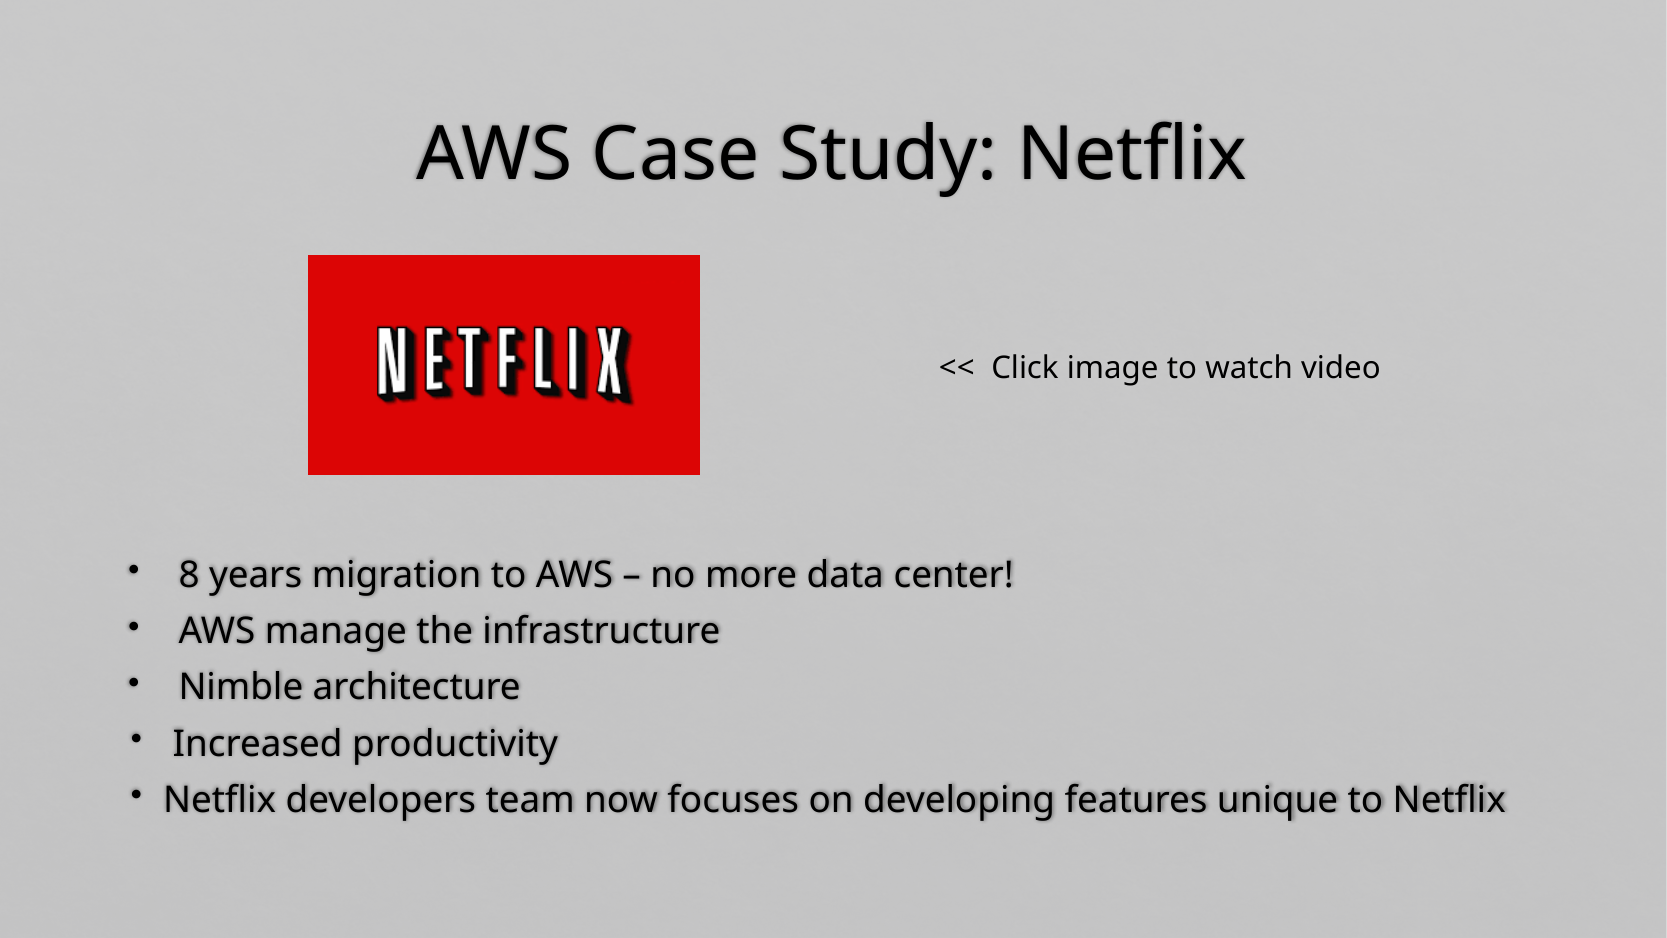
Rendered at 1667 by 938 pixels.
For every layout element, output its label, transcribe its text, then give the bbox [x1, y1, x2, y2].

picture [308, 255, 700, 475]
title AWS Case Study: Netflix [124, 83, 1541, 216]
list 8 years migration to AWS – no more data center! AWS manage the infrastructure Nimble architecture Increased productivity Netflix developers team now focuses on developing features unique to Netflix [114, 543, 1553, 864]
text_box << Click image to watch video [924, 339, 1397, 393]
